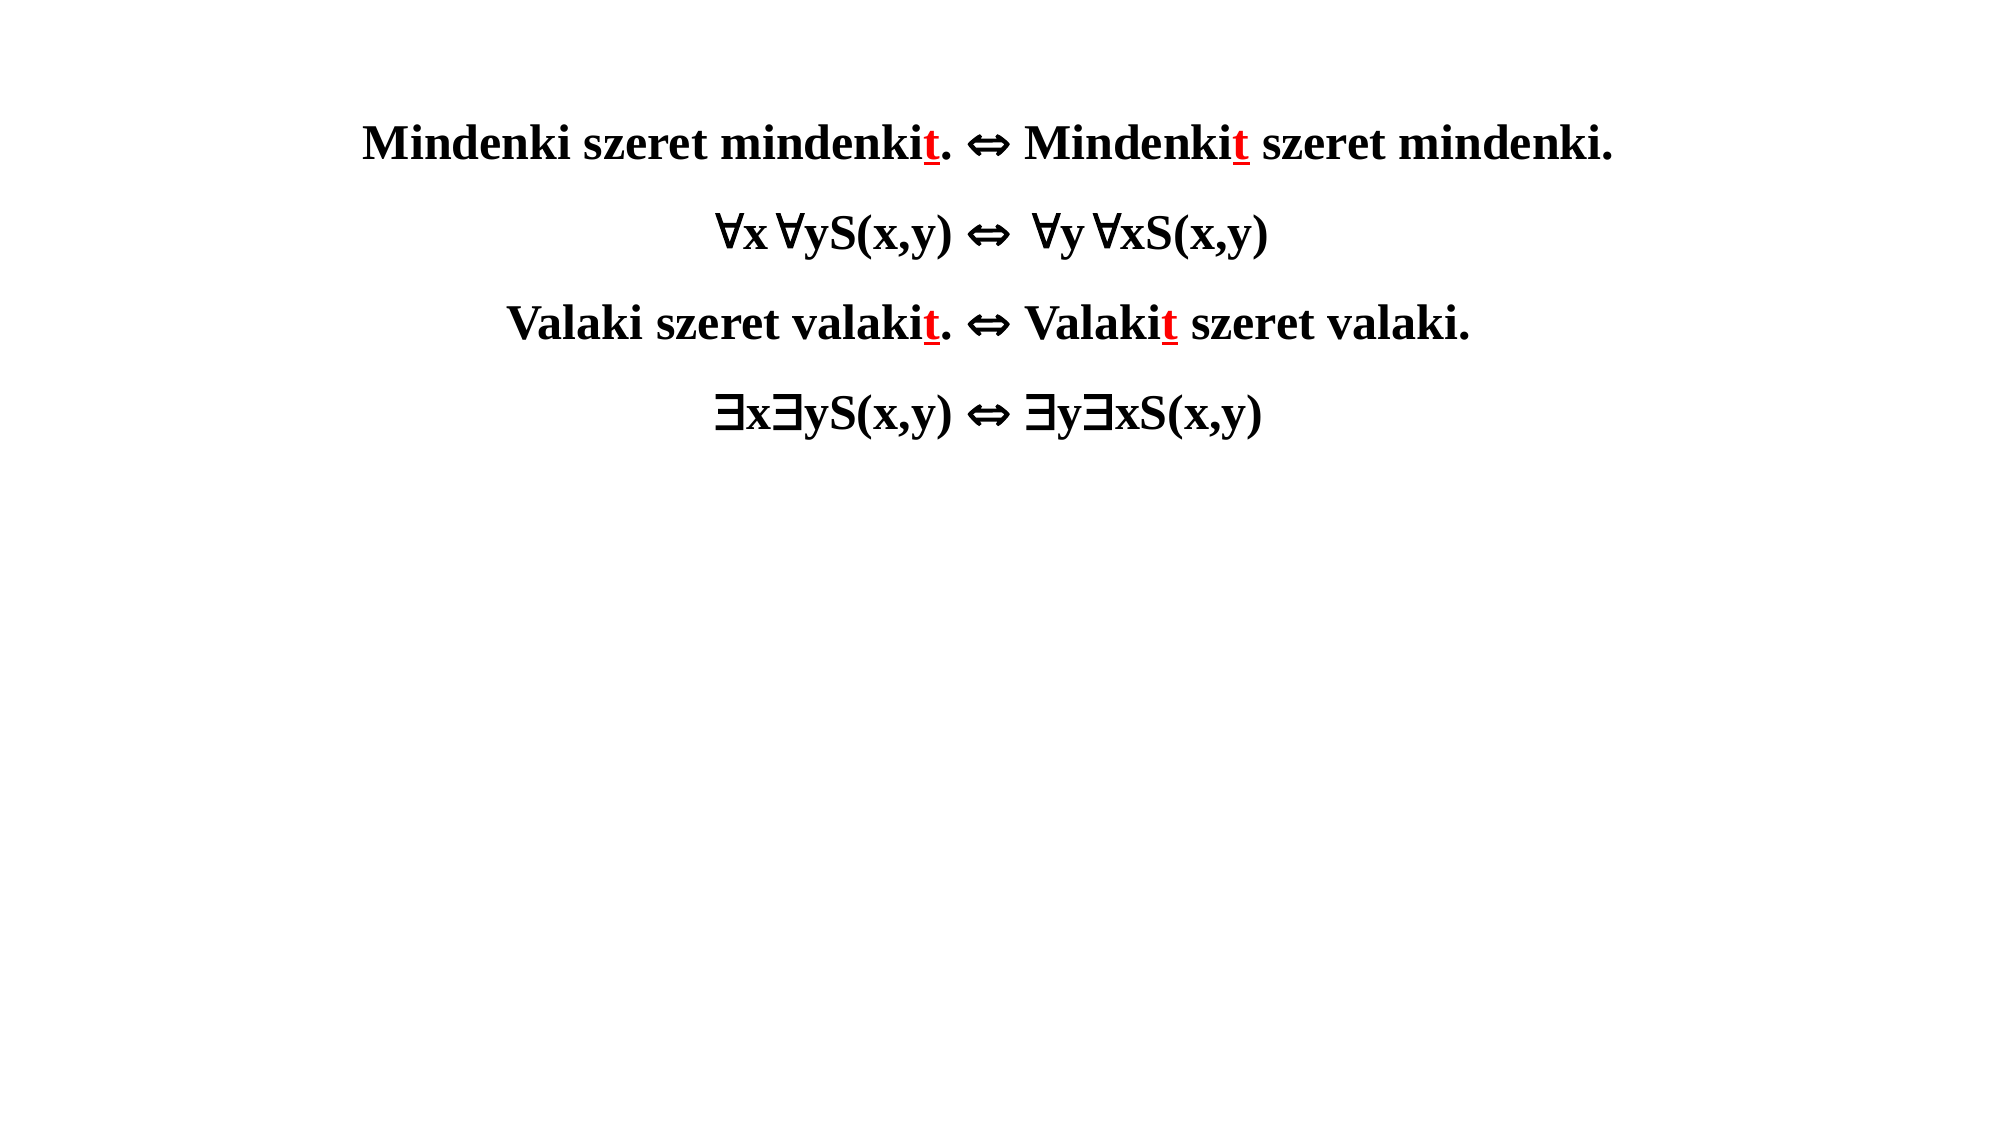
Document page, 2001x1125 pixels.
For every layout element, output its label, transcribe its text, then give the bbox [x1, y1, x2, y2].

text_box Mindenki szeret mindenkit.  Mindenkit szeret mindenki. xyS(x,y)  yxS(x,y) Valaki szeret valakit.  Valakit szeret valaki. xyS(x,y)  yxS(x,y) [108, 72, 1870, 447]
